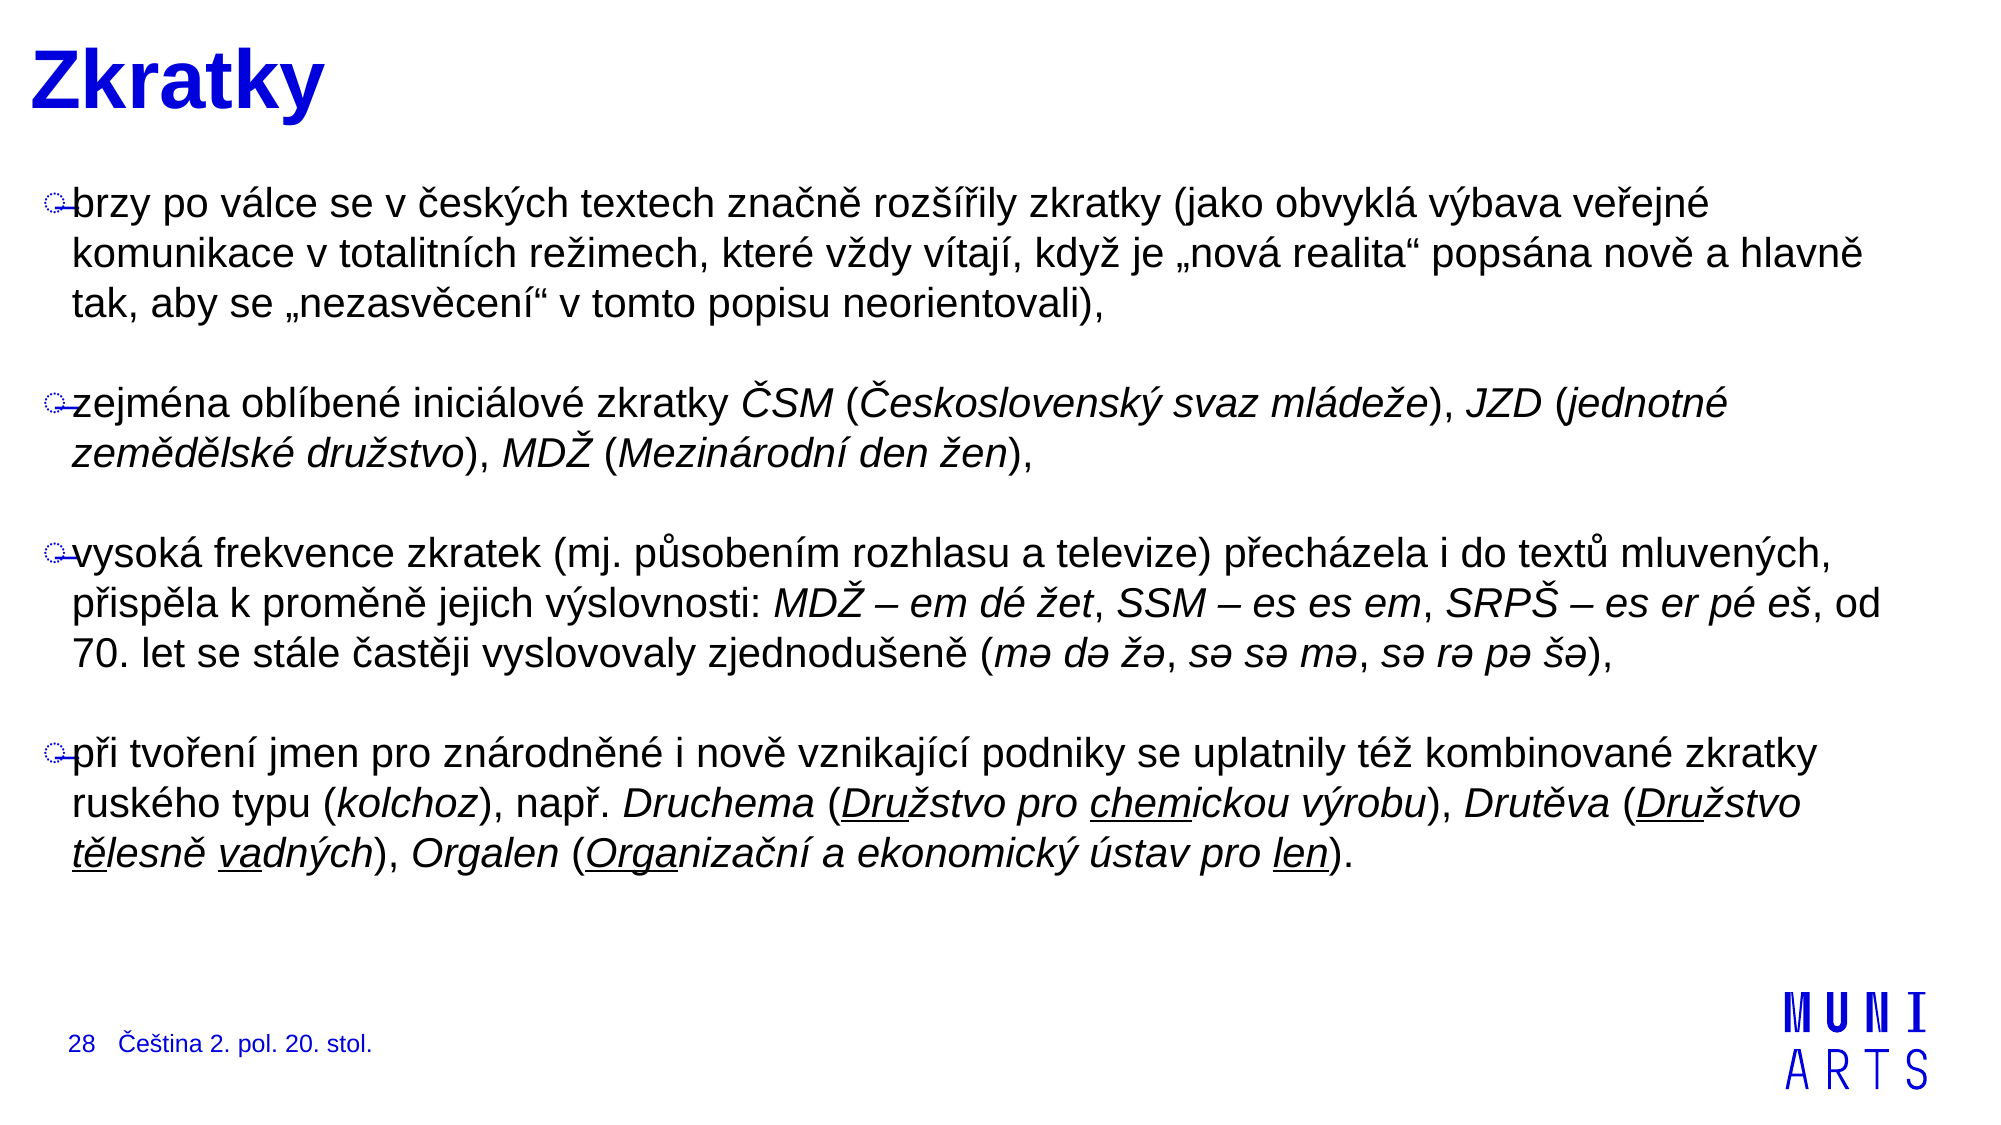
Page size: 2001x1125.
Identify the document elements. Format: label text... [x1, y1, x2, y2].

title Zkratky [30, 42, 1826, 127]
slide_number 28 [67, 1021, 110, 1063]
footer Čeština 2. pol. 20. stol. [118, 1021, 1418, 1063]
list brzy po válce se v českých textech značně rozšířily zkratky (jako obvyklá výbava veřejné komunikace v totalitních režimech, které vždy vítají, když je „nová realita“ popsána nově a hlavně tak, aby se „nezasvěcení“ v tomto popisu neorientovali), zejména oblíbené iniciálové zkratky ČSM (Československý svaz mládeže), JZD (jednotné zemědělské družstvo), MDŽ (Mezinárodní den žen), vysoká frekvence zkratek (mj. působením rozhlasu a televize) přecházela i do textů mluvených, přispěla k proměně jejich výslovnosti: MDŽ – em dé žet, SSM – es es em, SRPŠ – es er pé eš, od 70. let se stále častěji vyslovovaly zjednodušeně (mə də žə, sə sə mə, sə rə pə šə), při tvoření jmen pro znárodněné i nově vznikající podniky se uplatnily též kombinované zkratky ruského typu (kolchoz), např. Druchema (Družstvo pro chemickou výrobu), Drutěva (Družstvo tělesně vadných), Orgalen (Organizační a ekonomický ústav pro len). [30, 175, 1883, 957]
